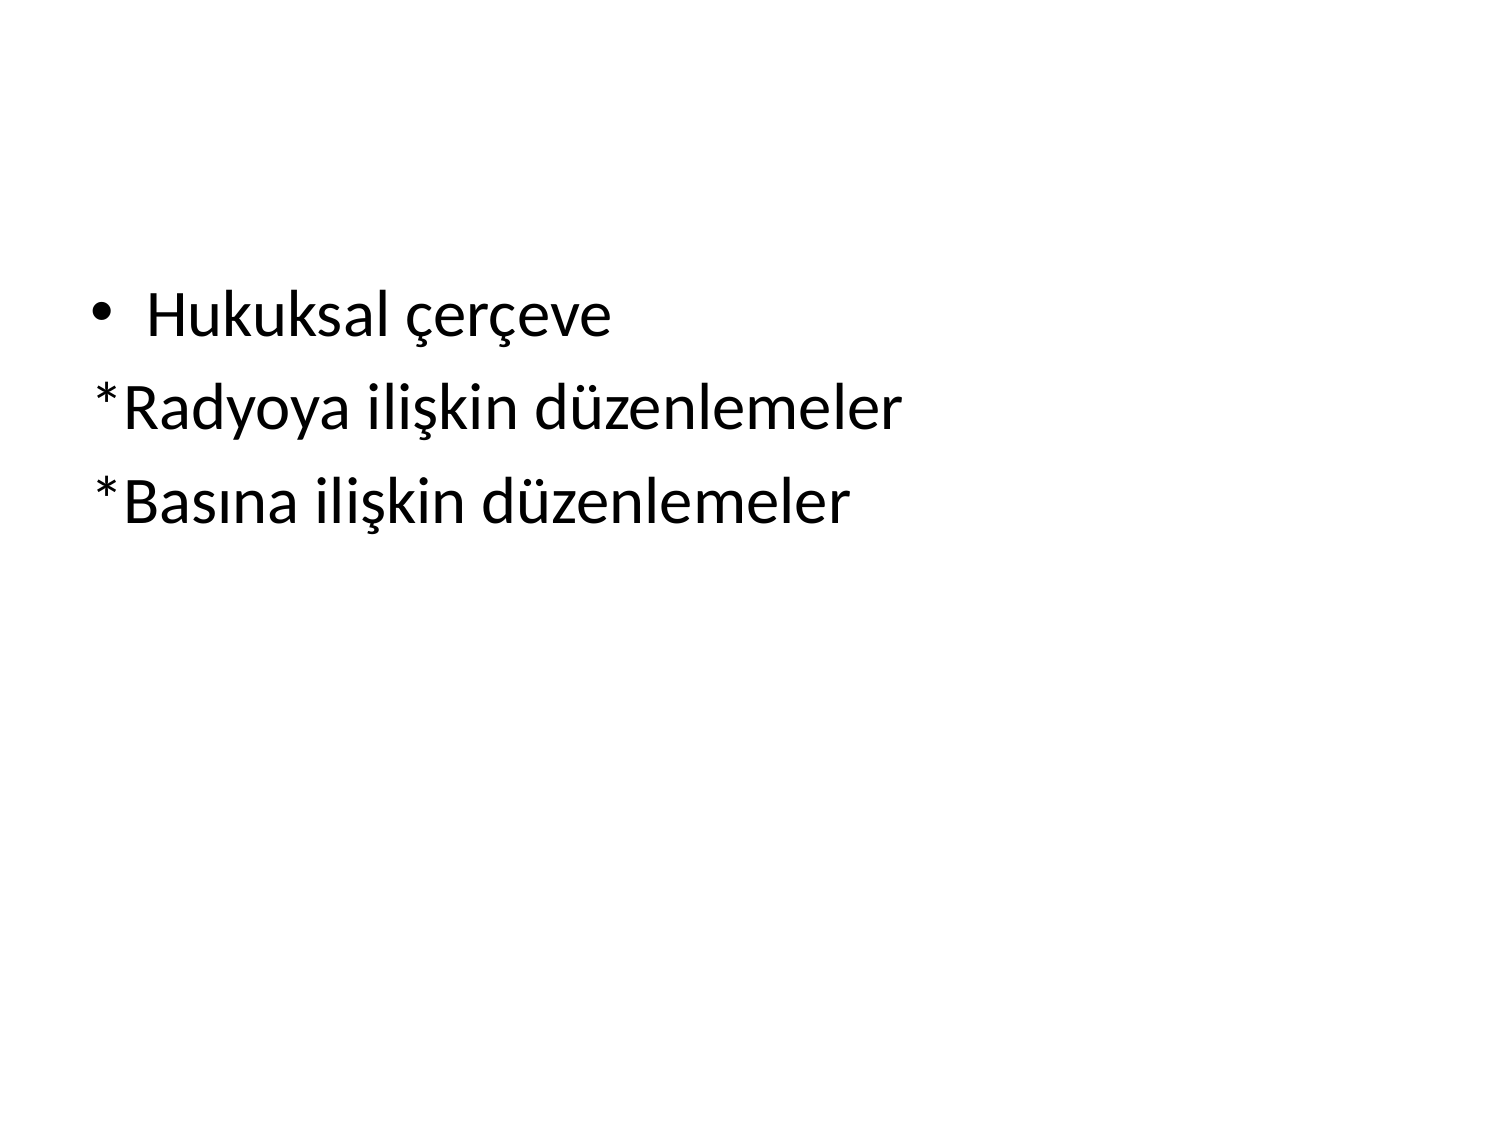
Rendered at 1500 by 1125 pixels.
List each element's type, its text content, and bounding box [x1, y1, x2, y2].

list Hukuksal çerçeve *Radyoya ilişkin düzenlemeler *Basına ilişkin düzenlemeler [75, 262, 1425, 1005]
